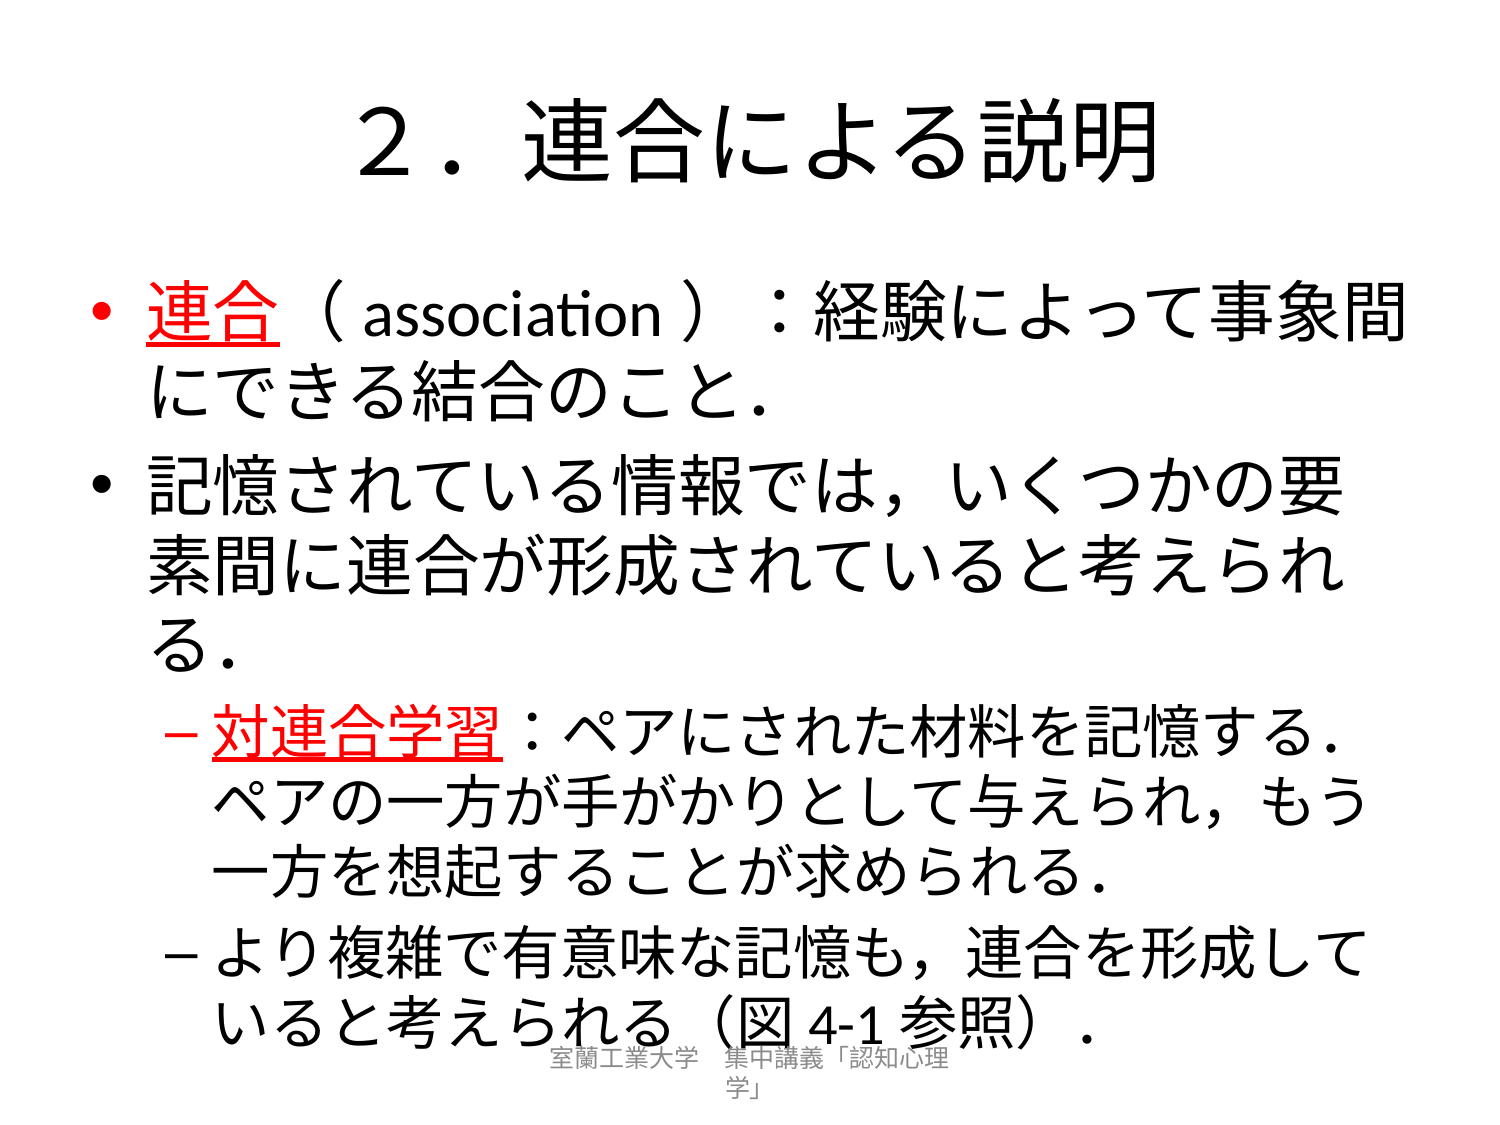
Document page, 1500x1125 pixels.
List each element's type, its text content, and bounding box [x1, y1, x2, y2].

footer 室蘭工業大学 集中講義「認知心理学」 [512, 1042, 988, 1103]
title ２．連合による説明 [75, 45, 1425, 233]
list 連合（association）：経験によって事象間にできる結合のこと． 記憶されている情報では，いくつかの要素間に連合が形成されていると考えられる． 対連合学習：ペアにされた材料を記憶する．ペアの一方が手がかりとして与えられ，もう一方を想起することが求められる． より複雑で有意味な記憶も，連合を形成していると考えられる（図4-1参照）． [75, 262, 1425, 1005]
